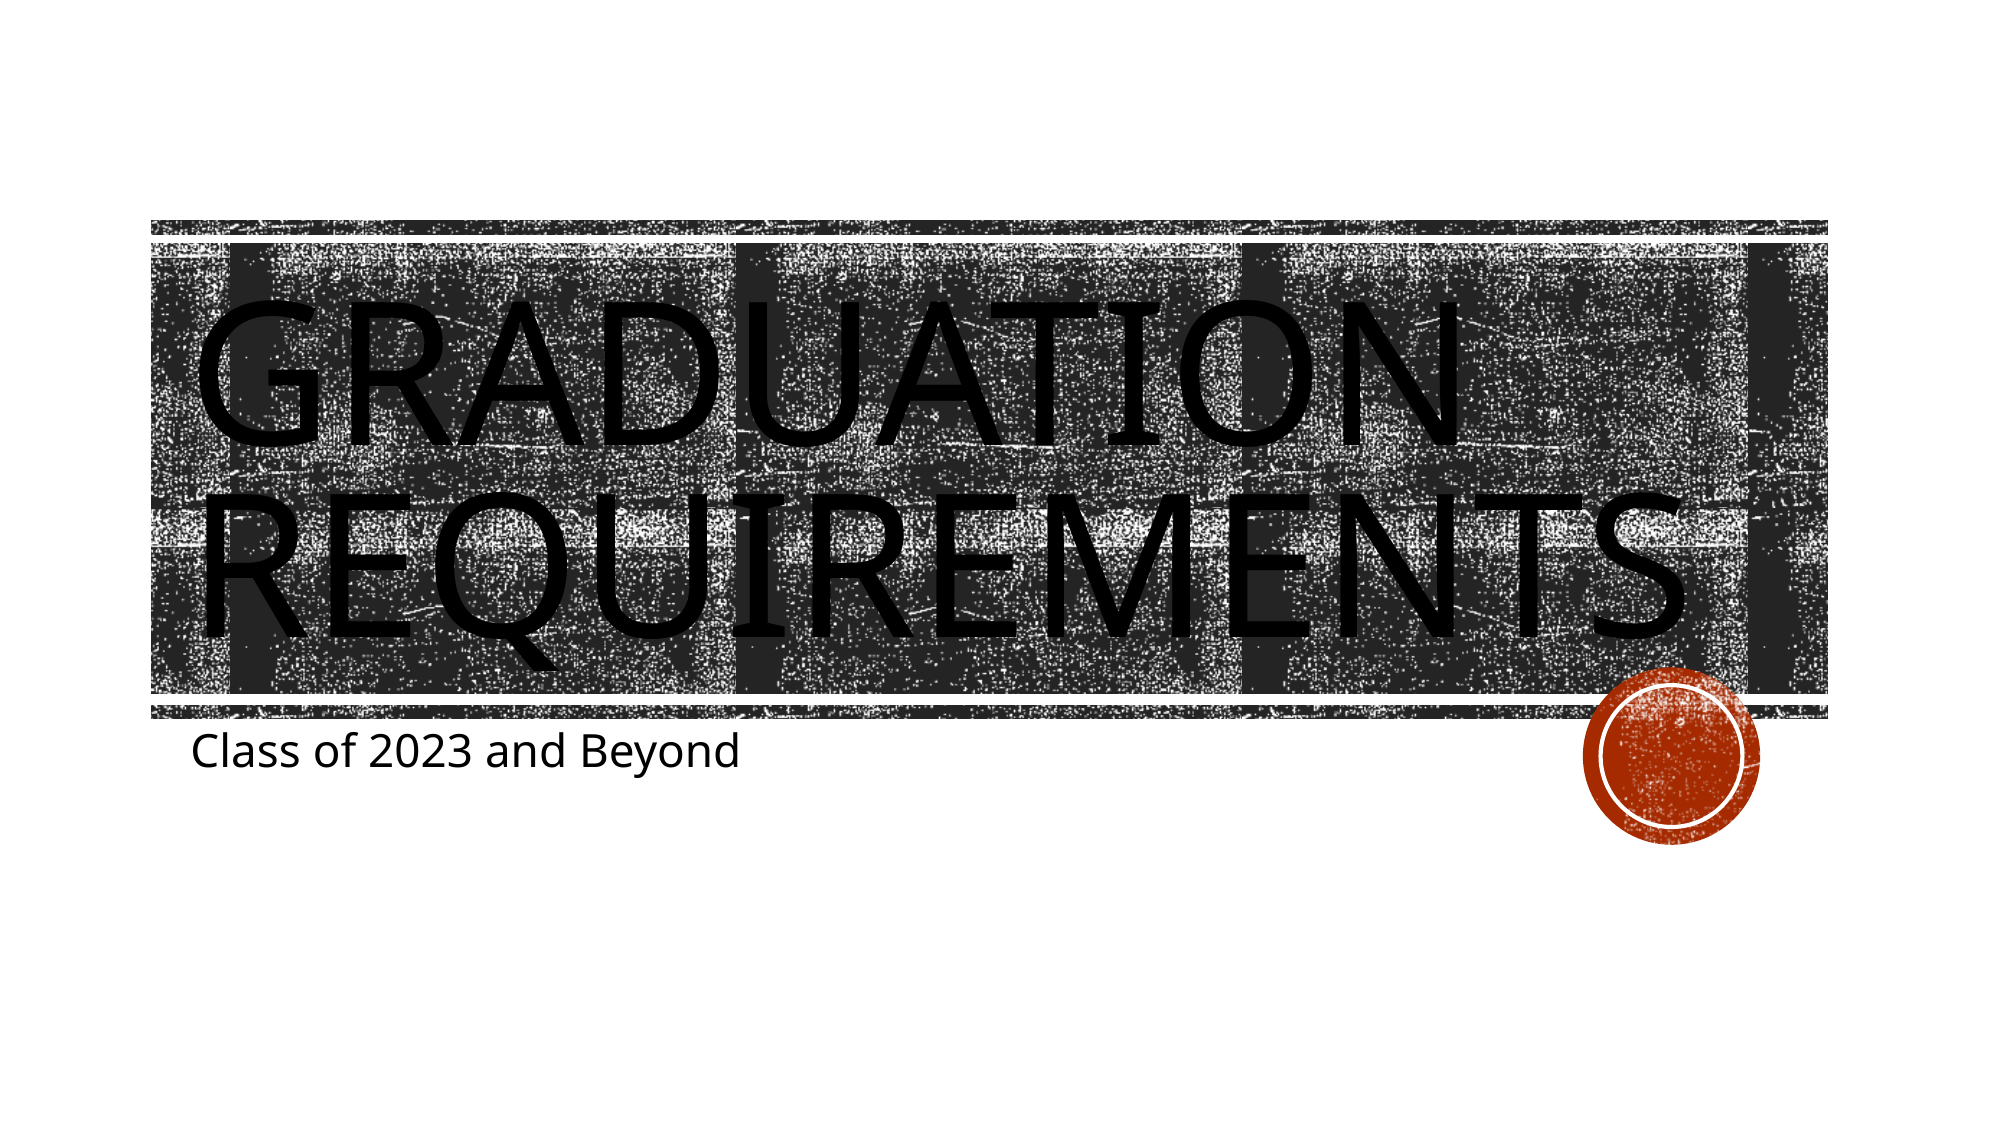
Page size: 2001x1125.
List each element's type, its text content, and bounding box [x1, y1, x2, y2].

title Graduation Requirements [172, 234, 1808, 733]
subtitle Class of 2023 and Beyond [175, 720, 1470, 896]
